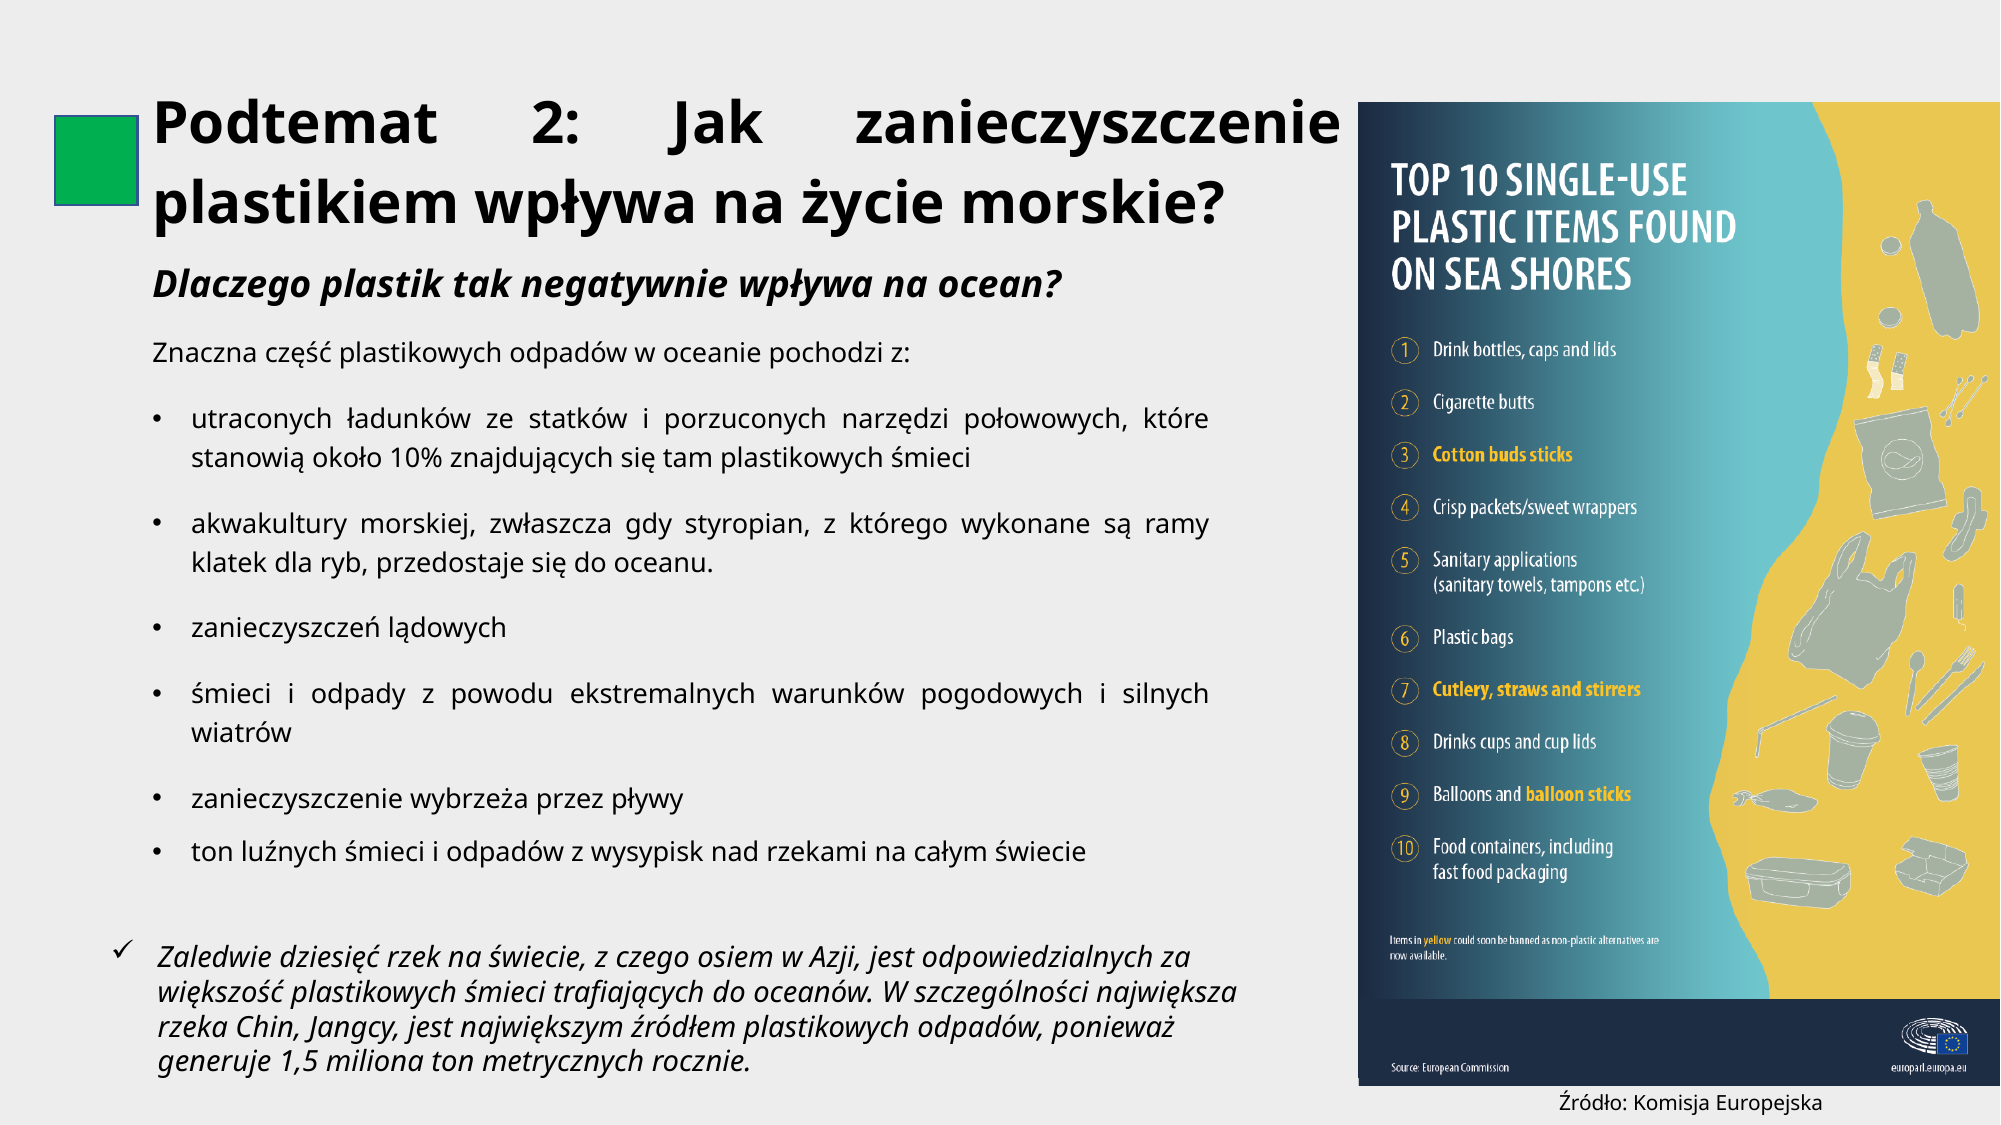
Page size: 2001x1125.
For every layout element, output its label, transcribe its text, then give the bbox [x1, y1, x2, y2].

text_box Źródło: Komisja Europejska [1361, 1086, 2000, 1123]
title Podtemat 2: Jak zanieczyszczenie plastikiem wpływa na życie morskie? [137, 46, 1358, 245]
text_box [54, 115, 139, 206]
list Dlaczego plastik tak negatywnie wpływa na ocean? [137, 245, 1357, 561]
picture [1357, 102, 2000, 1086]
text_box Zaledwie dziesięć rzek na świecie, z czego osiem w Azji, jest odpowiedzialnych za większość plastikowych śmieci trafiających do oceanów. W szczególności największa rzeka Chin, Jangcy, jest największym źródłem plastikowych odpadów, ponieważ generuje 1,5 miliona ton metrycznych rocznie. [96, 930, 1305, 1086]
text_box Znaczna część plastikowych odpadów w oceanie pochodzi z: utraconych ładunków ze statków i porzuconych narzędzi połowowych, które stanowią około 10% znajdujących się tam plastikowych śmieci akwakultury morskiej, zwłaszcza gdy styropian, z którego wykonane są ramy klatek dla ryb, przedostaje się do oceanu. zanieczyszczeń lądowych śmieci i odpady z powodu ekstremalnych warunków pogodowych i silnych wiatrów zanieczyszczenie wybrzeża przez pływy ton luźnych śmieci i odpadów z wysypisk nad rzekami na całym świecie [137, 323, 1225, 880]
